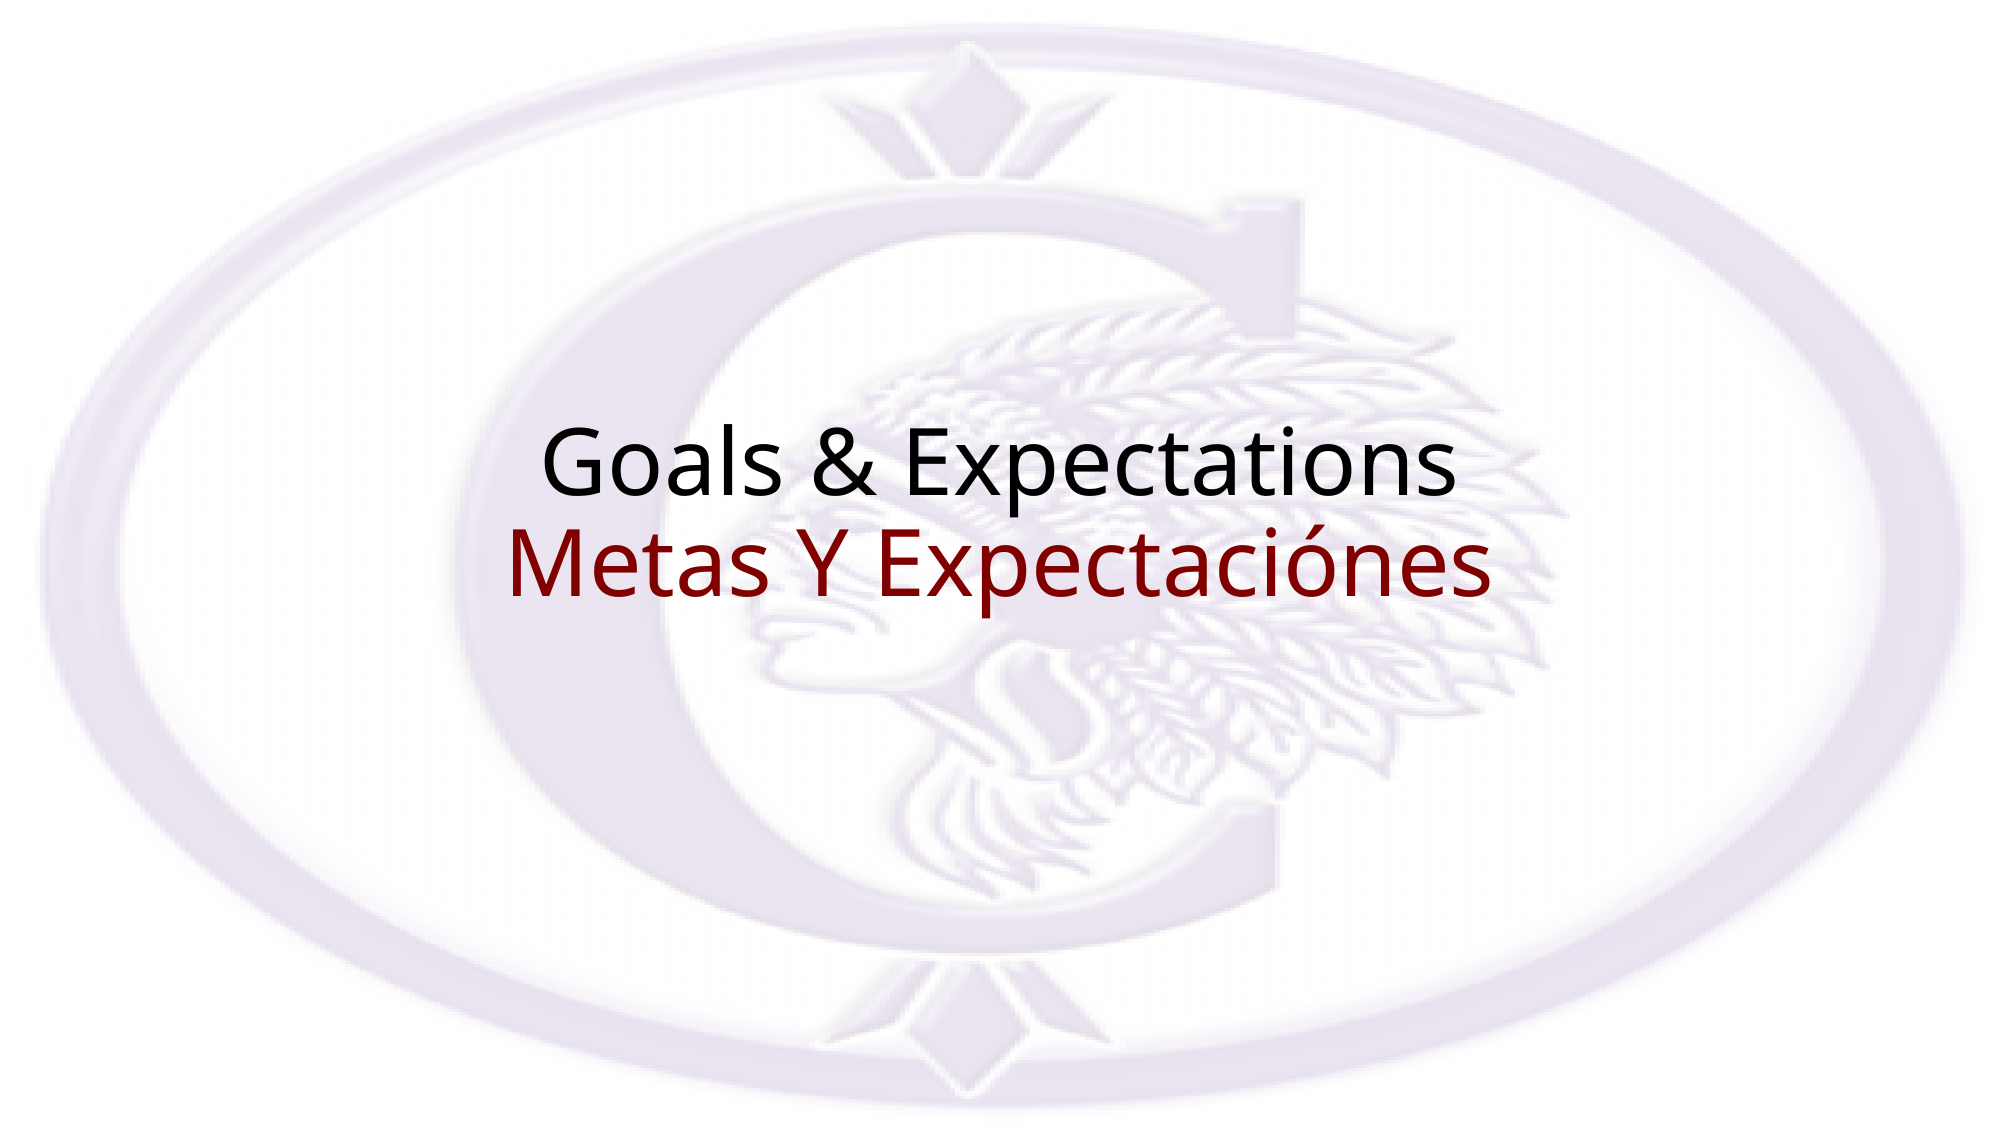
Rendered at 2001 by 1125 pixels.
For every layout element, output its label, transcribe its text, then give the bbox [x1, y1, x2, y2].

title Goals & Expectations Metas Y Expectaciónes [0, 406, 2000, 625]
